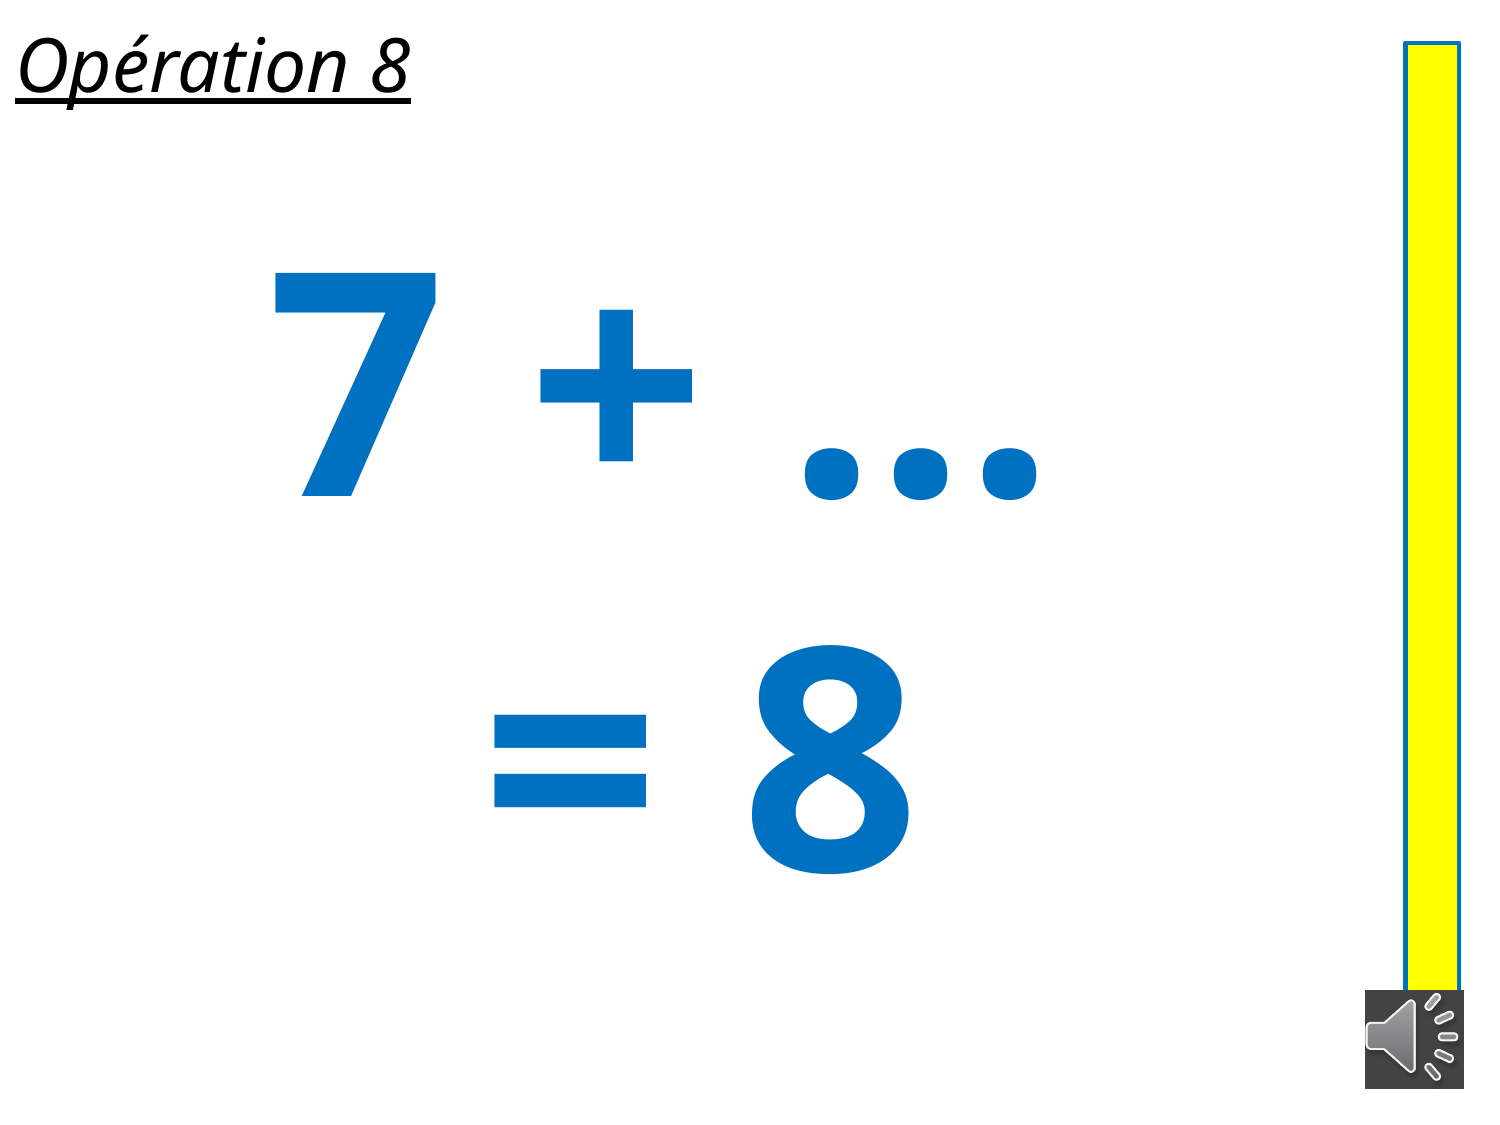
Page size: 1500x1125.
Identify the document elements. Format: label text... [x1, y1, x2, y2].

text_box 7 + ... = 8 [0, 176, 1403, 941]
title Opération 8 [0, 0, 502, 126]
picture [1364, 989, 1465, 1090]
text_box [1403, 41, 1461, 987]
